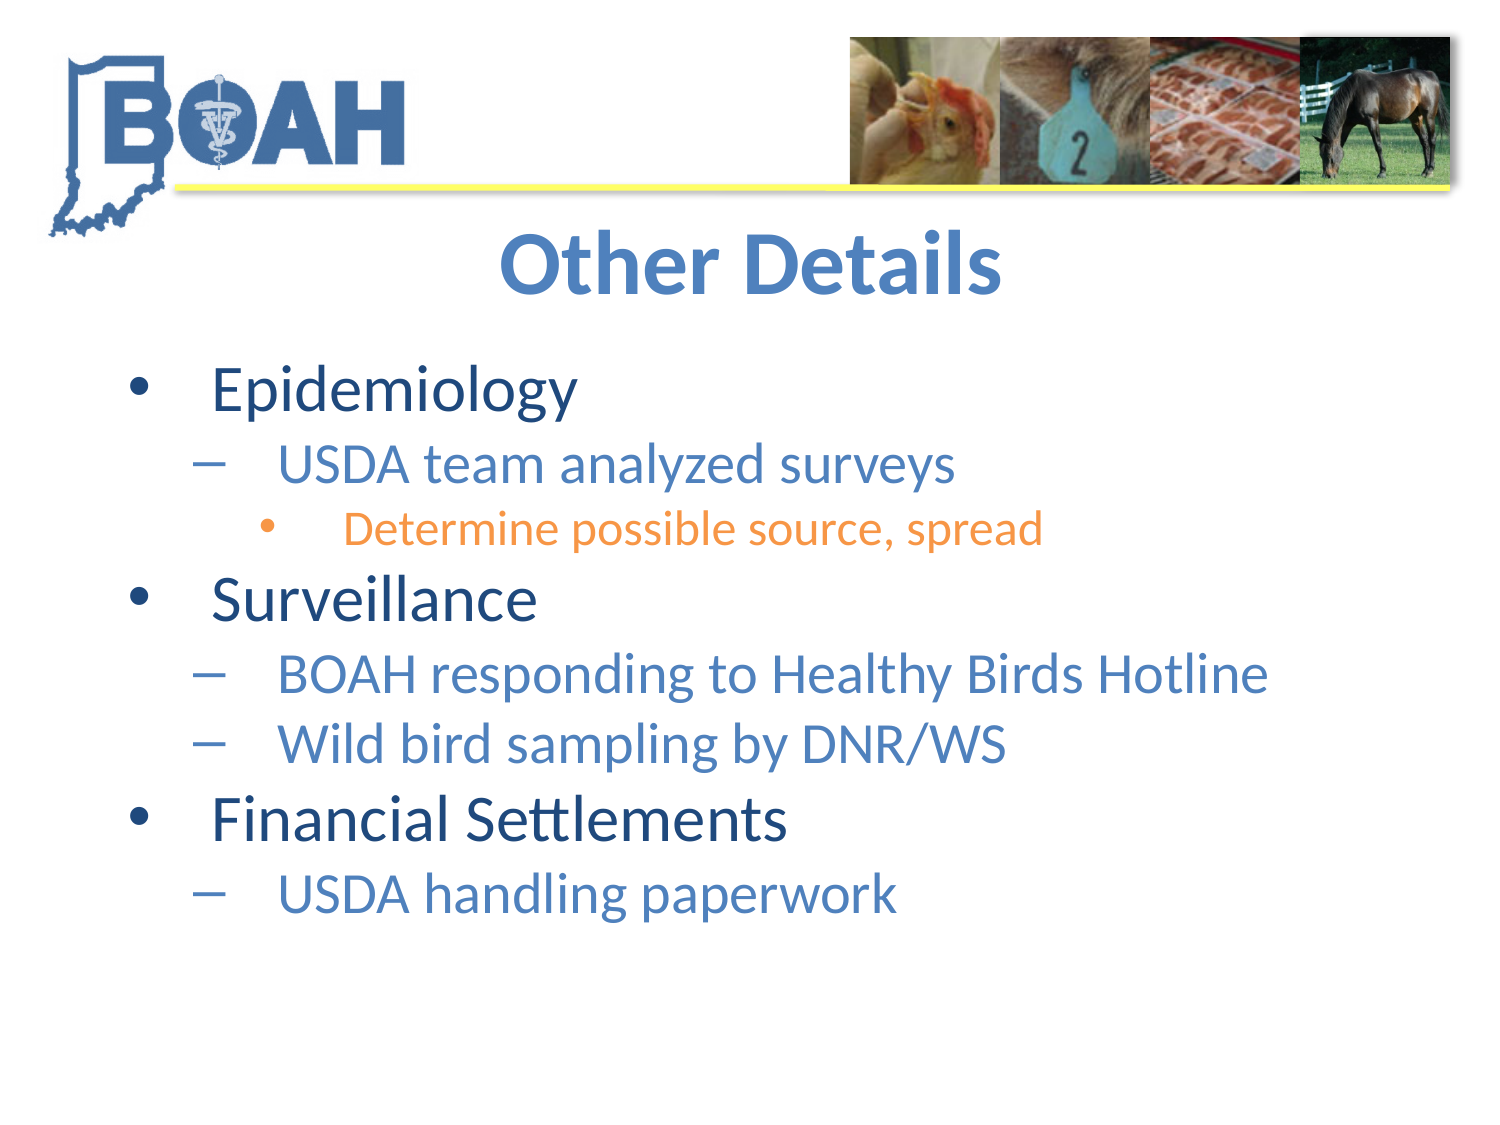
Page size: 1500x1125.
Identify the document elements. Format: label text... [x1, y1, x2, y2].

picture [849, 37, 1450, 184]
list Epidemiology USDA team analyzed surveys Determine possible source, spread Surveillance BOAH responding to Healthy Birds Hotline Wild bird sampling by DNR/WS Financial Settlements USDA handling paperwork [112, 337, 1376, 1001]
title Other Details [76, 187, 1427, 329]
